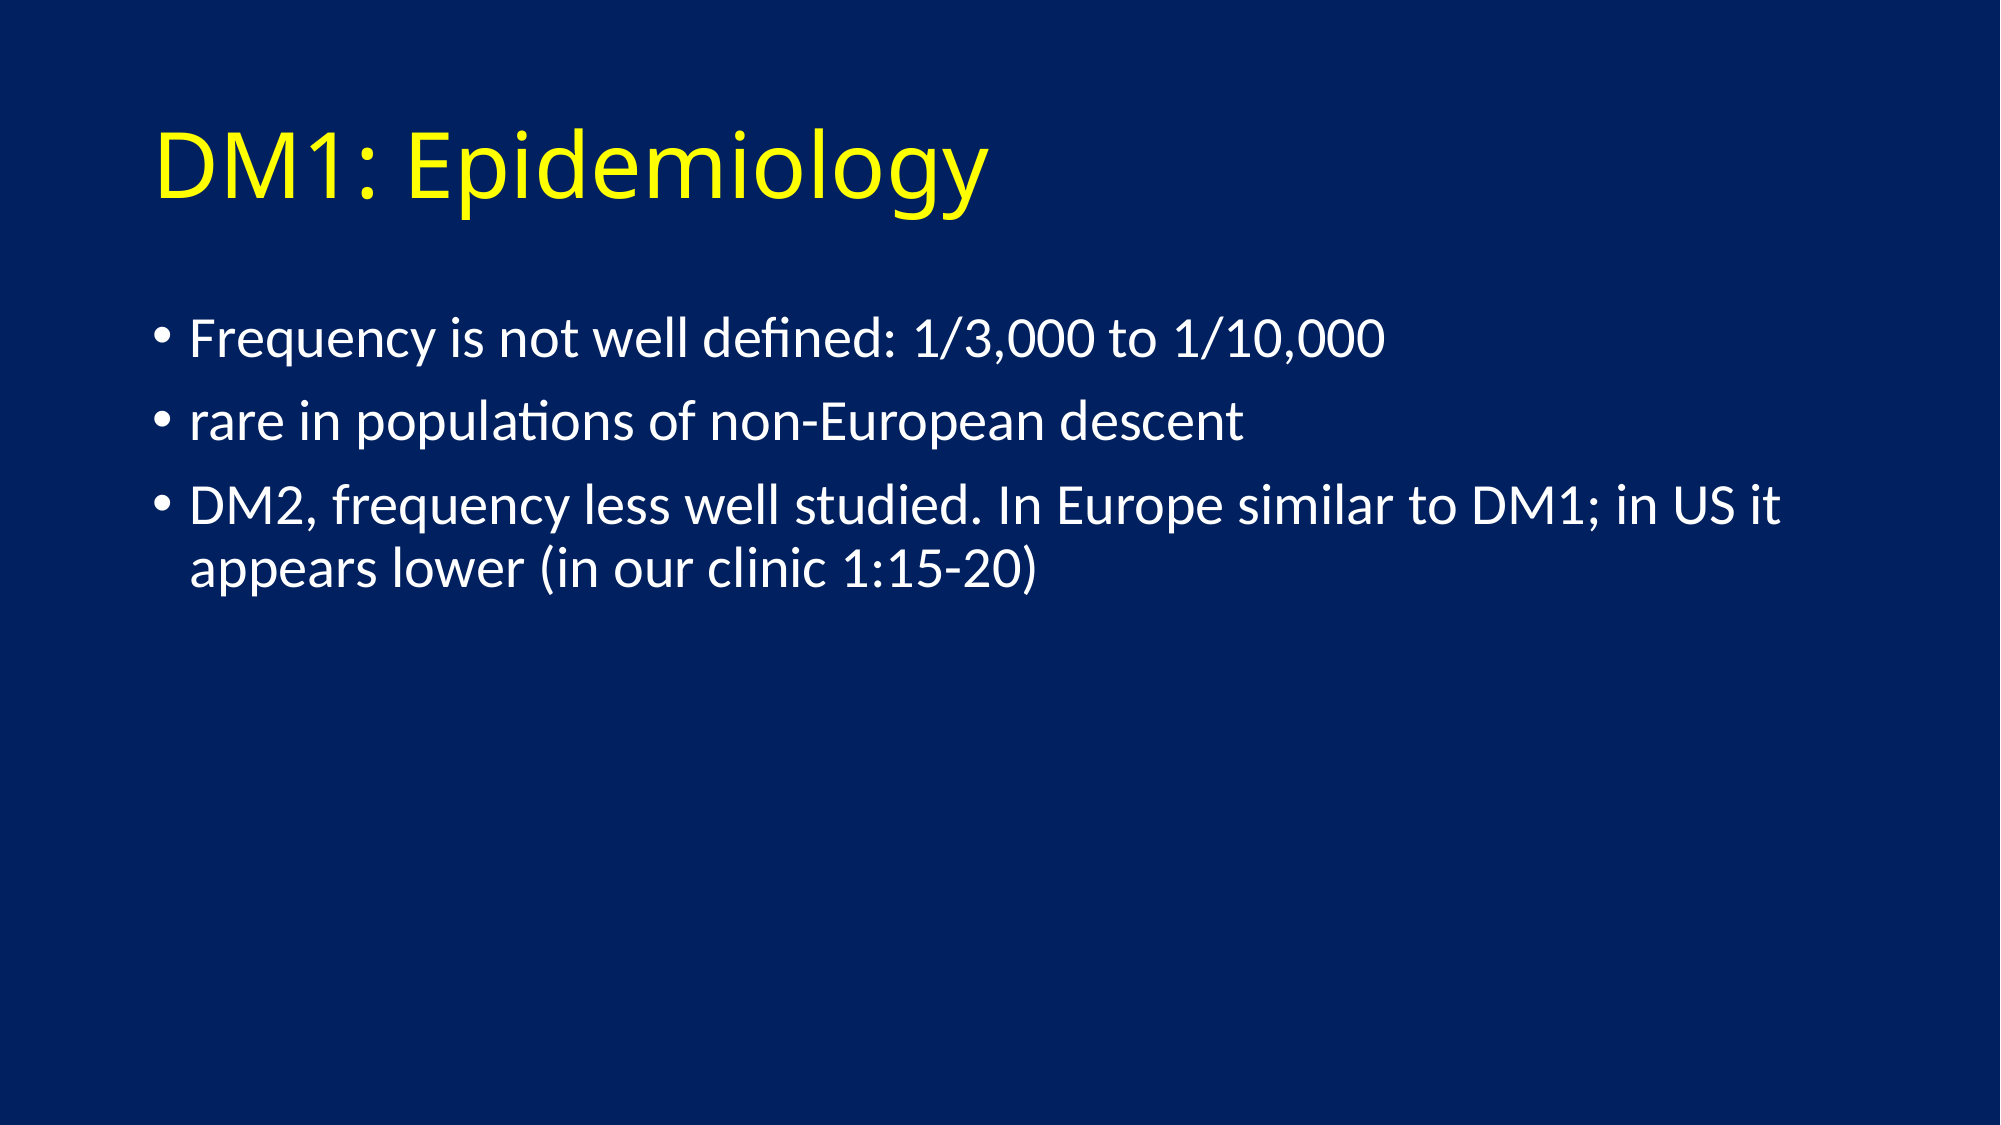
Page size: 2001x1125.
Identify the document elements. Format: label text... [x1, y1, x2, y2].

list Frequency is not well defined: 1/3,000 to 1/10,000 rare in populations of non-European descent DM2, frequency less well studied. In Europe similar to DM1; in US it appears lower (in our clinic 1:15-20) [137, 299, 1863, 1014]
title DM1: Epidemiology [137, 59, 1863, 278]
